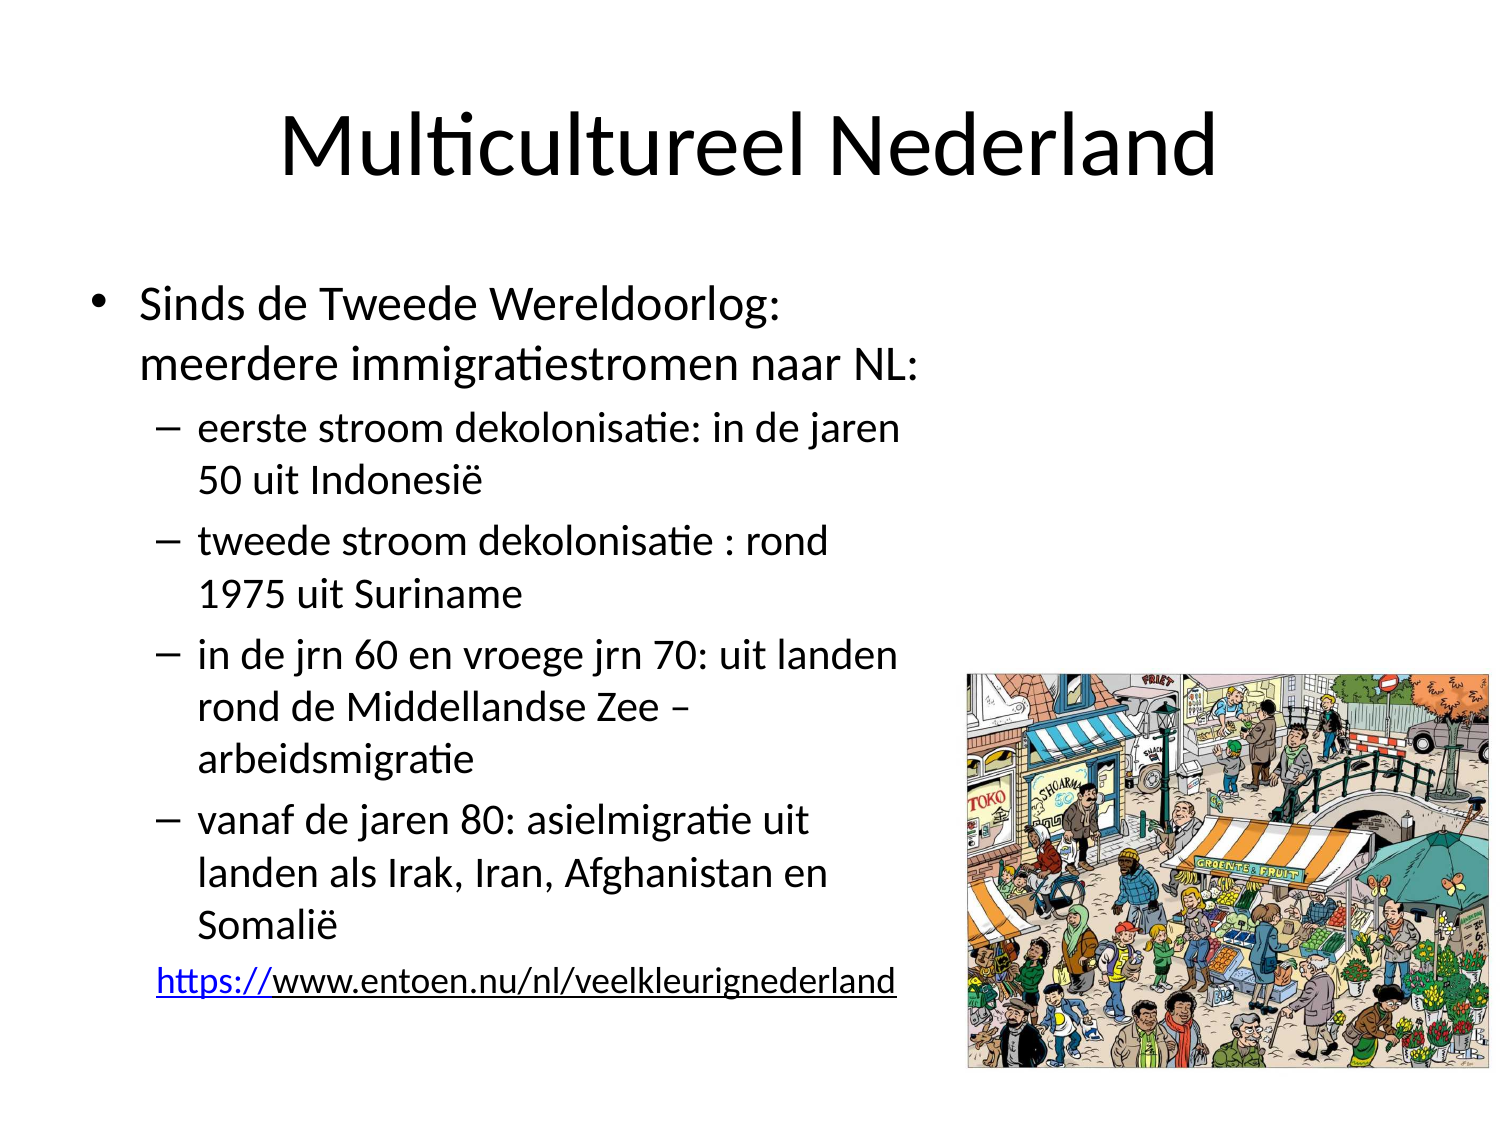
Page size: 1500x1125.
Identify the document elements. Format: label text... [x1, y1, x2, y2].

title Multicultureel Nederland [75, 45, 1425, 233]
picture [956, 668, 1500, 1077]
list Sinds de Tweede Wereldoorlog: meerdere immigratiestromen naar NL: eerste stroom dekolonisatie: in de jaren 50 uit Indonesië tweede stroom dekolonisatie : rond 1975 uit Suriname in de jrn 60 en vroege jrn 70: uit landen rond de Middellandse Zee – arbeidsmigratie vanaf de jaren 80: asielmigratie uit landen als Irak, Iran, Afghanistan en Somalië https://www.entoen.nu/nl/veelkleurignederland [75, 262, 939, 1071]
